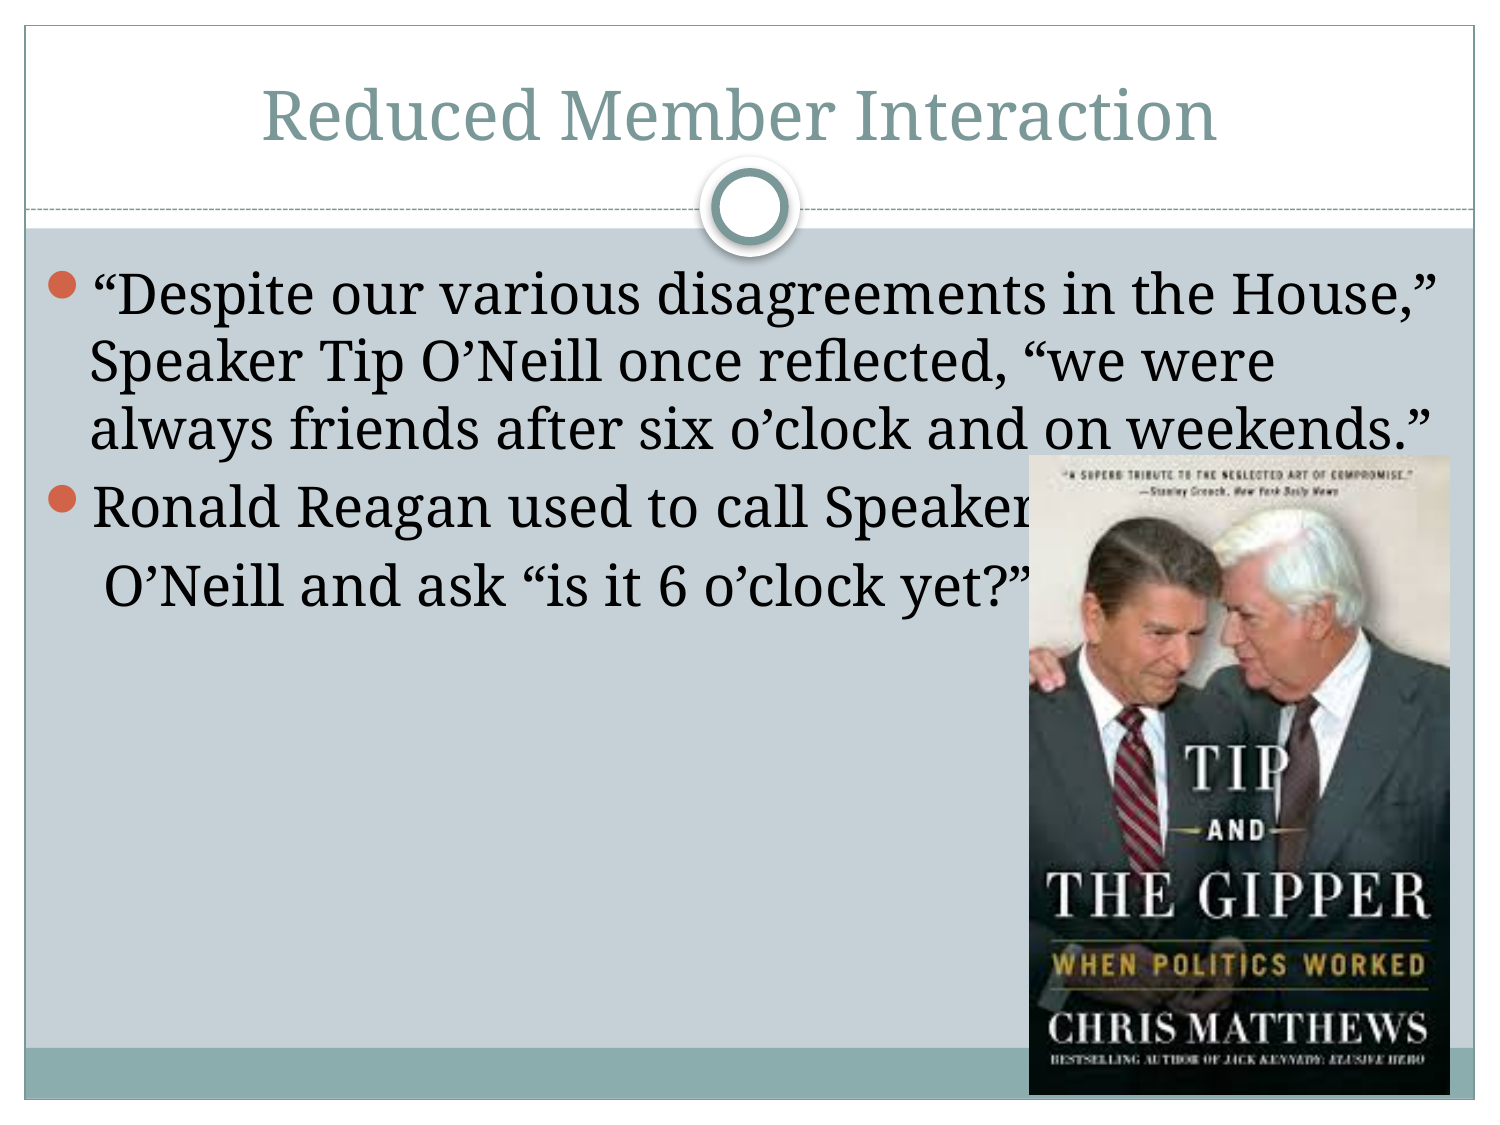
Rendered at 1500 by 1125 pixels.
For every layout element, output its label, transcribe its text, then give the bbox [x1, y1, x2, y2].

list “Despite our various disagreements in the House,” Speaker Tip O’Neill once reflected, “we were always friends after six o’clock and on weekends.” Ronald Reagan used to call Speaker O’Neill and ask “is it 6 o’clock yet?” [29, 250, 1473, 1044]
title Reduced Member Interaction [49, 37, 1450, 162]
picture [1029, 455, 1450, 1096]
